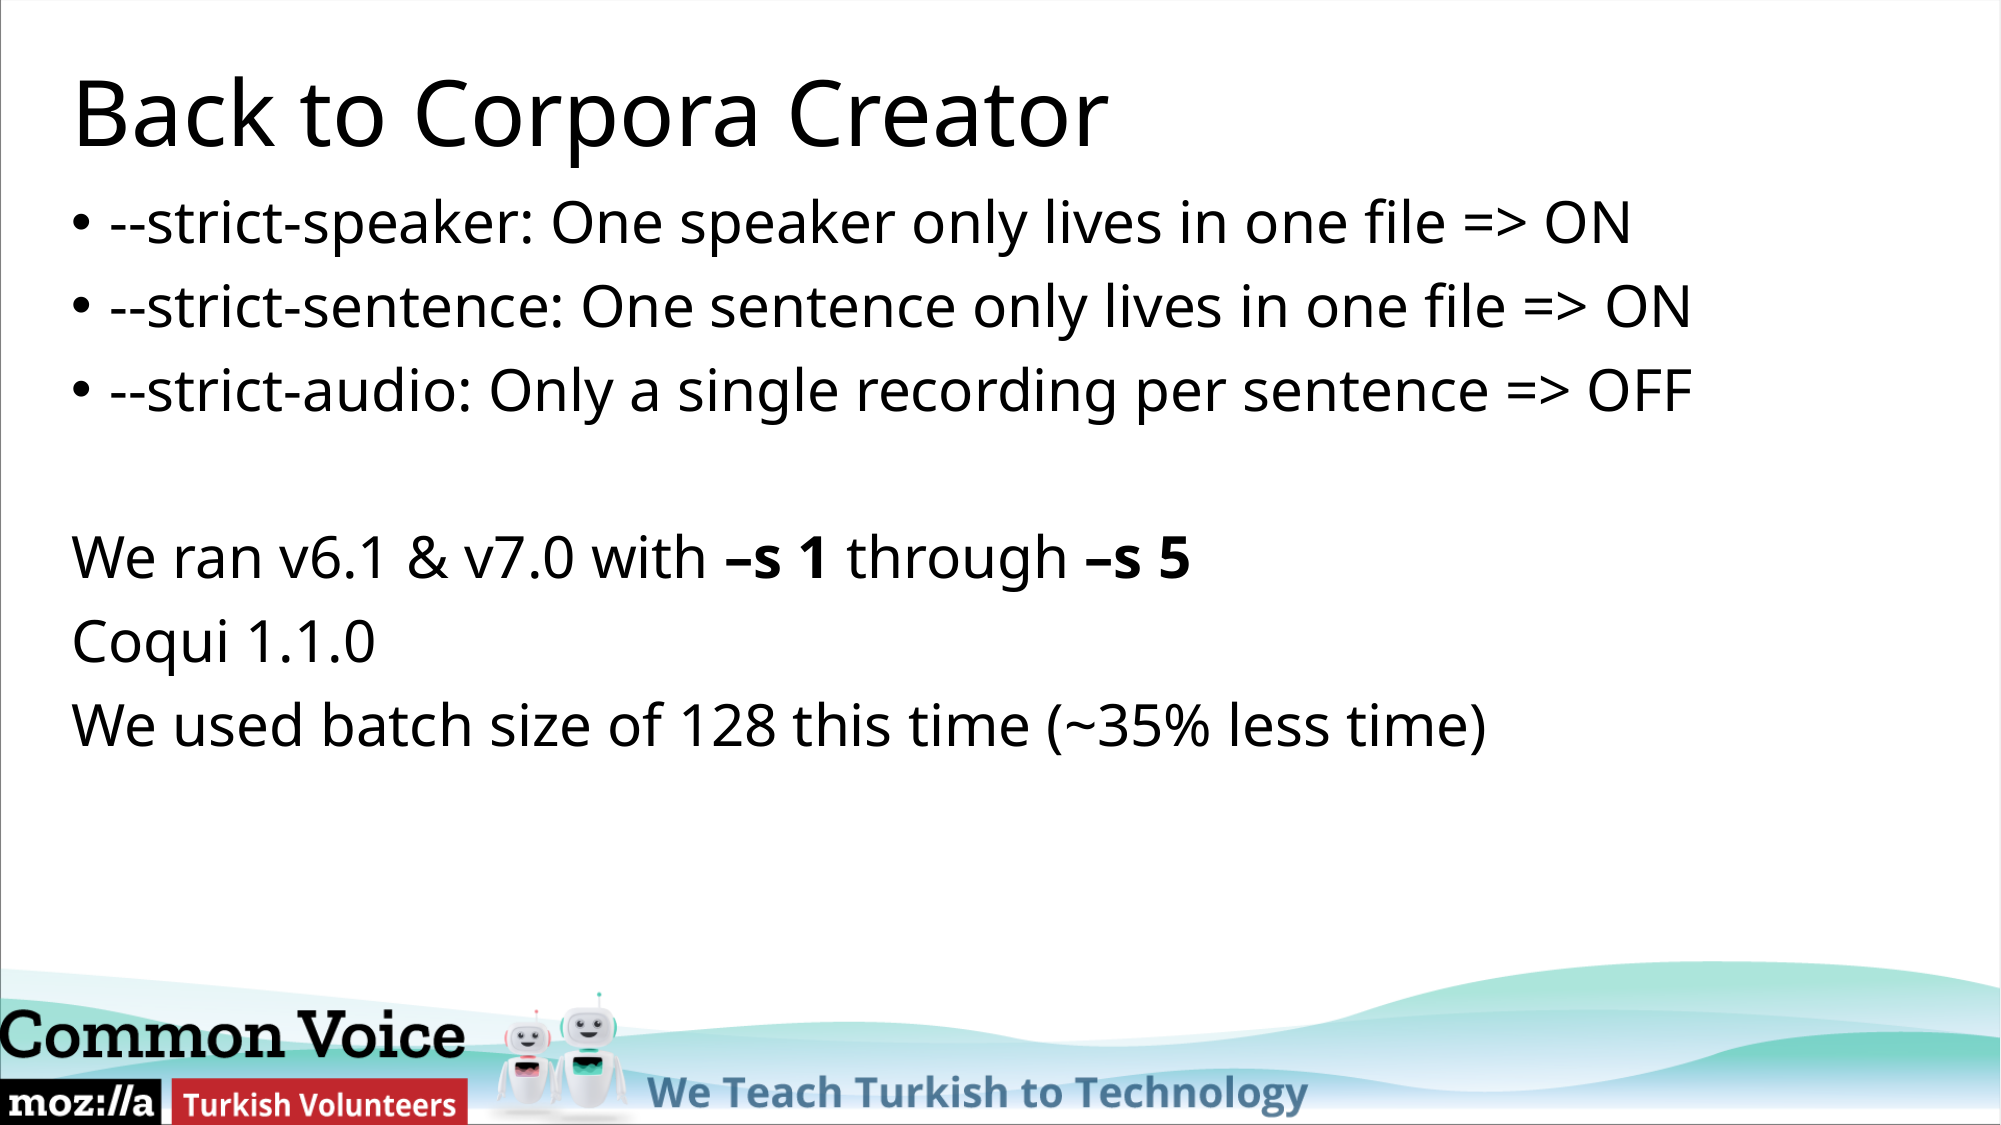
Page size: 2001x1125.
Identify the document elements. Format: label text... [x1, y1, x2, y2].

picture [0, 0, 2001, 1125]
title Back to Corpora Creator [57, 59, 1783, 170]
list --strict-speaker: One speaker only lives in one file => ON --strict-sentence: One sentence only lives in one file => ON --strict-audio: Only a single recording per sentence => OFF We ran v6.1 & v7.0 with –s 1 through –s 5 Coqui 1.1.0 We used batch size of 128 this time (~35% less time) [57, 185, 1783, 1014]
